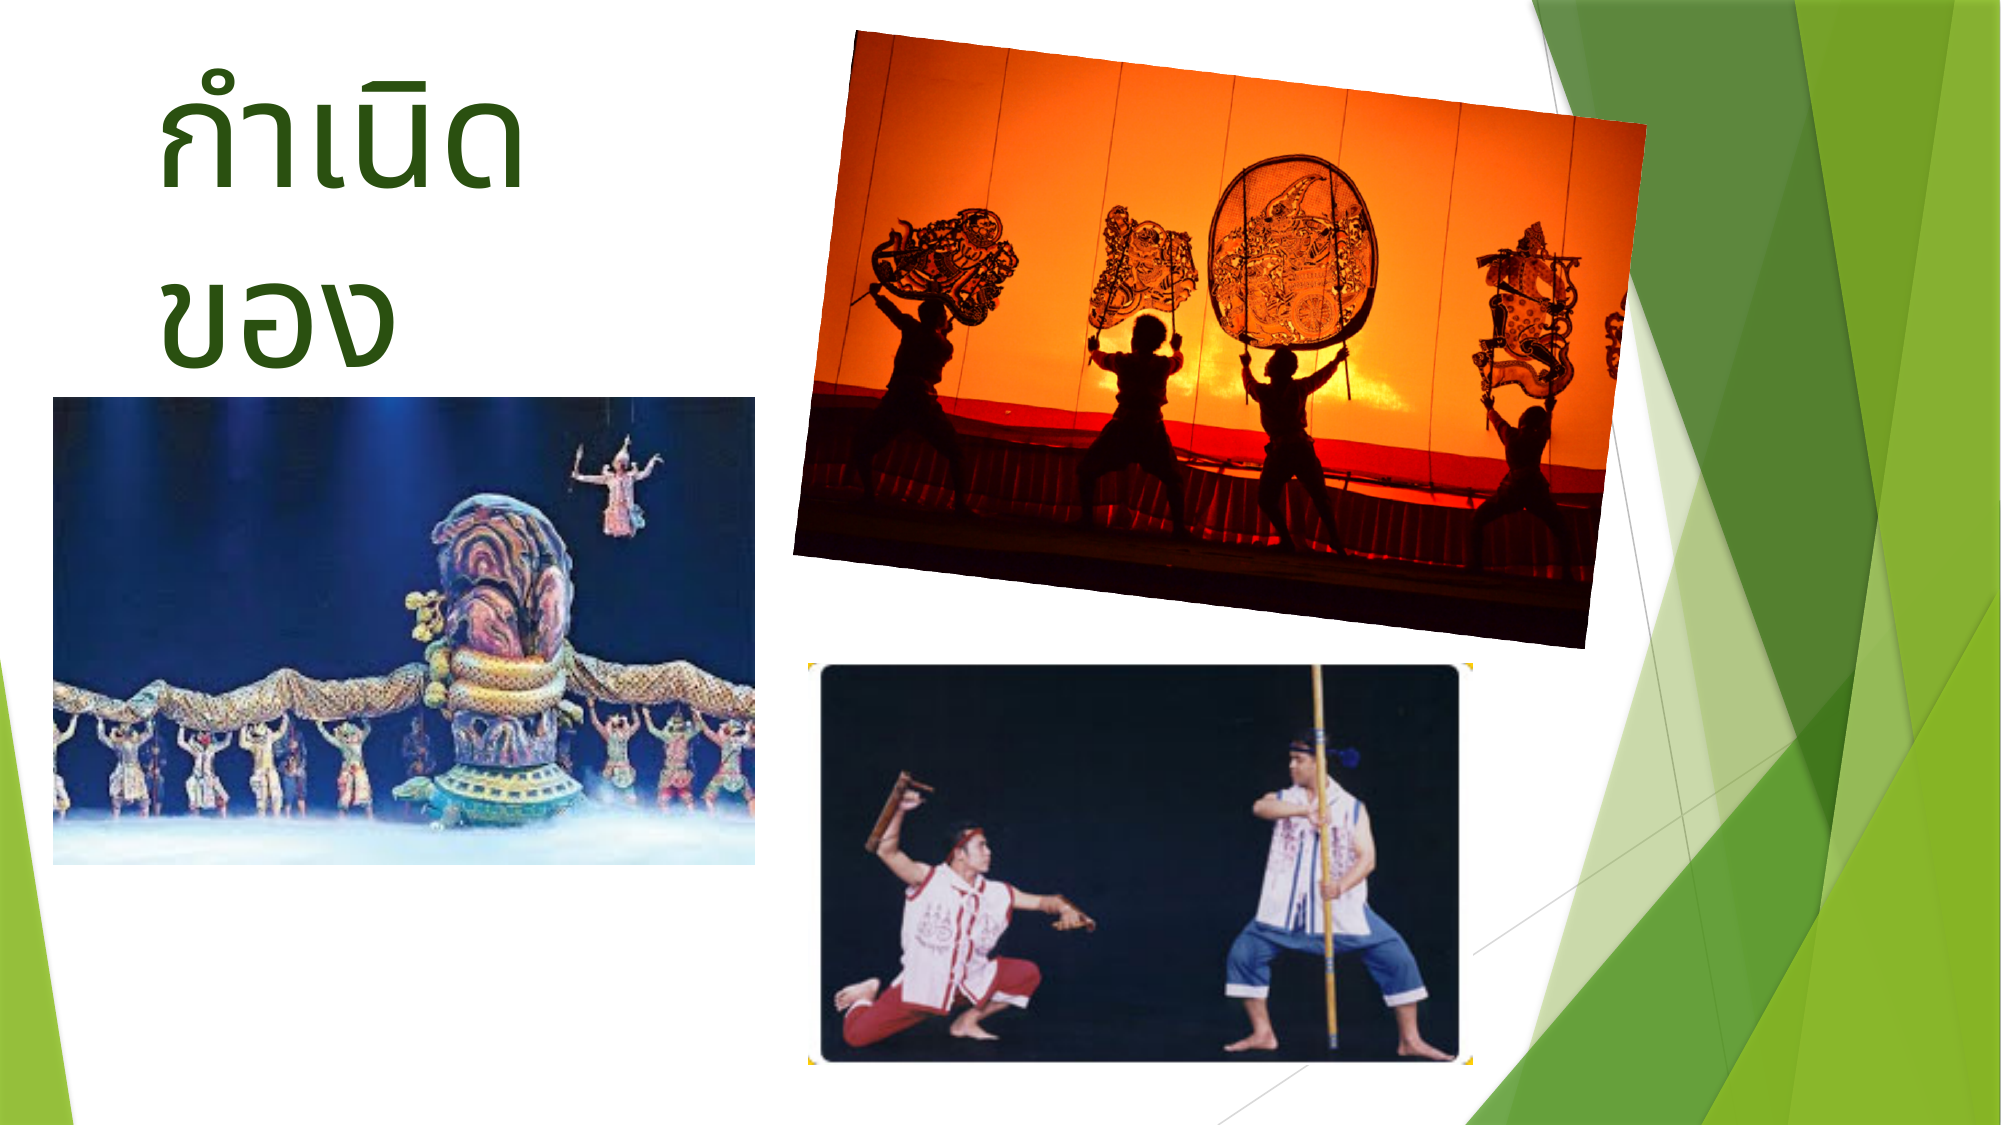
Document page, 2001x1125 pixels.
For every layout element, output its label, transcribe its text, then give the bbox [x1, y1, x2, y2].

picture [808, 663, 1474, 1066]
title กำเนิด ของโขน [138, 29, 611, 307]
picture [794, 30, 1646, 649]
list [53, 397, 755, 865]
